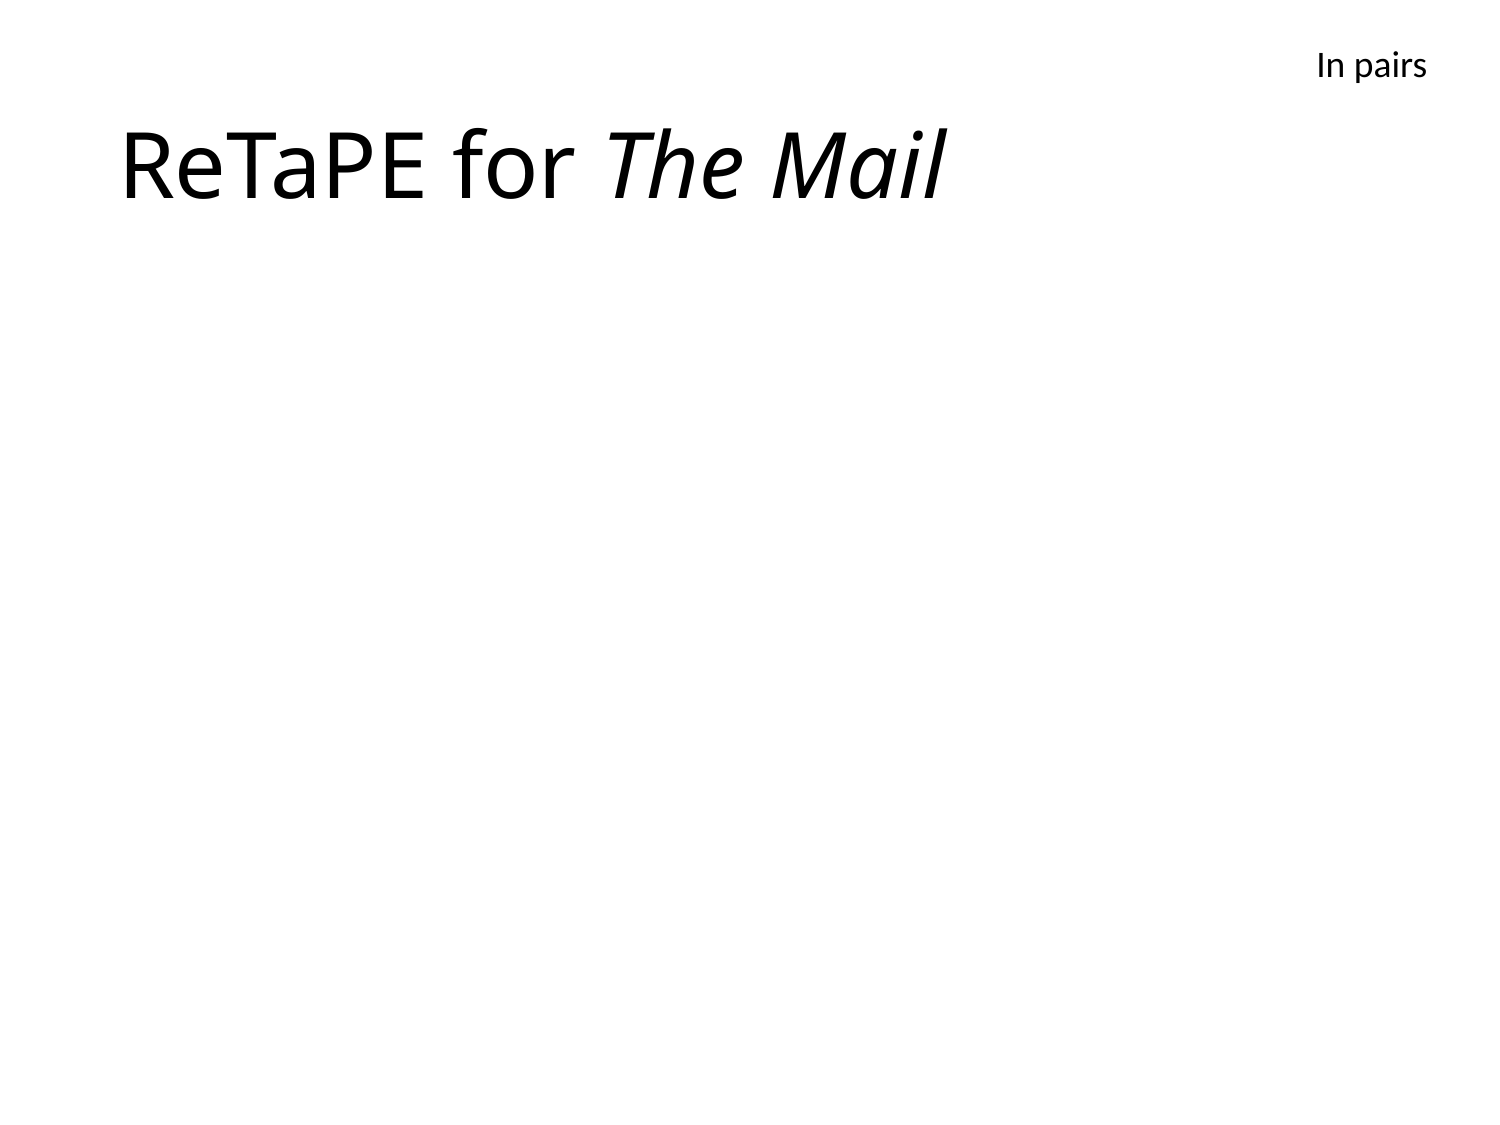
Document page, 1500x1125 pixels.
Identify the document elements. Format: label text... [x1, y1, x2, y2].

title ReTaPE for The Mail [103, 59, 1397, 278]
text_box In pairs [1301, 32, 1500, 93]
